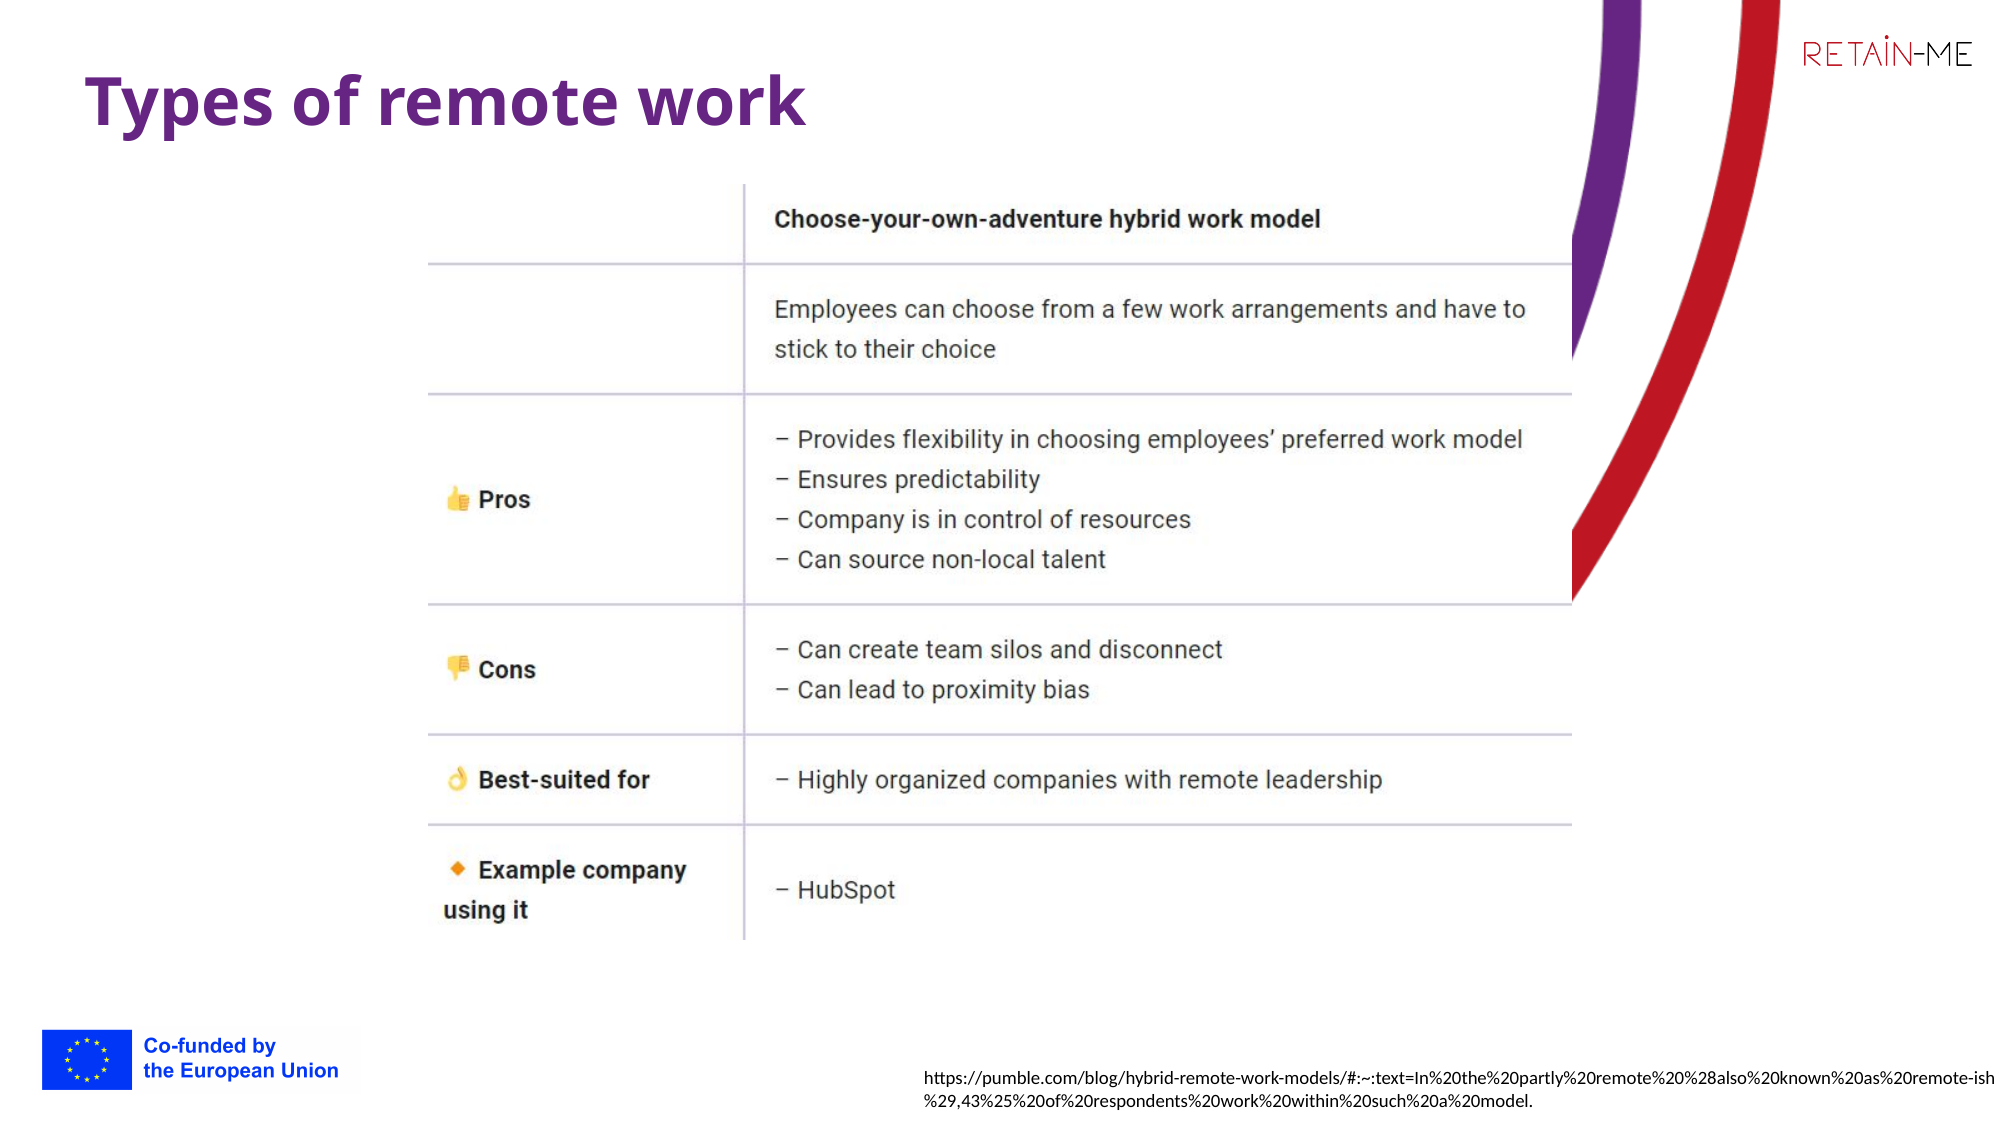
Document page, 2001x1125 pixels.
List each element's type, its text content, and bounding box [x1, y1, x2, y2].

text_box https://pumble.com/blog/hybrid-remote-work-models/#:~:text=In%20the%20partly%20remote%20%28also%20known%20as%20remote-ish%29,43%25%20of%20respondents%20work%20within%20such%20a%20model. [909, 1058, 2000, 1119]
text_box [1820, 22, 2000, 82]
picture [38, 1026, 361, 1094]
text_box [0, 1015, 377, 1103]
text_box Types of remote work [69, 50, 1033, 226]
picture [428, 0, 1972, 941]
